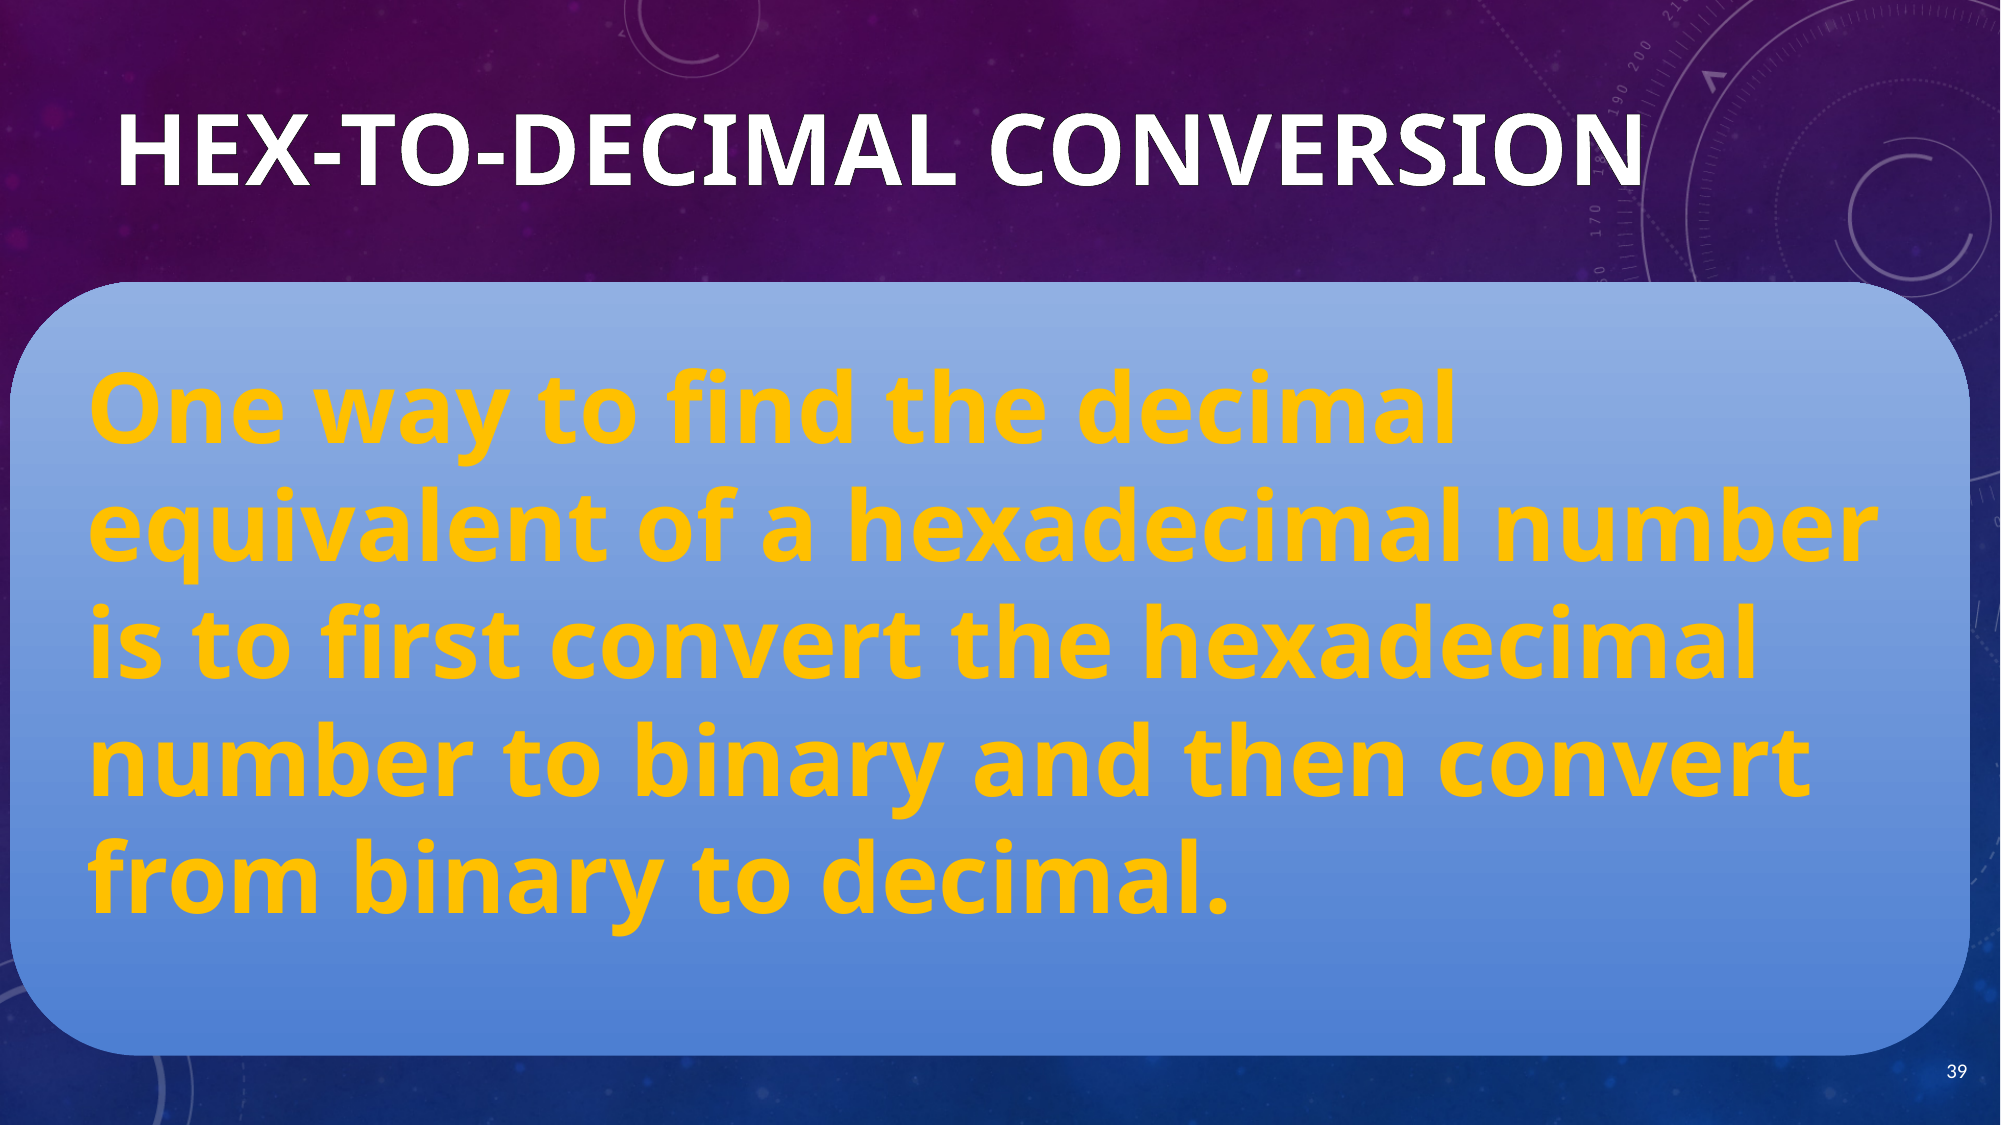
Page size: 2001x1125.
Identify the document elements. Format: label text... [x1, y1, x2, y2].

picture [0, 0, 2001, 1125]
list One way to find the decimal equivalent of a hexadecimal number is to first convert the hexadecimal number to binary and then convert from binary to decimal. [71, 338, 1929, 1056]
title HEX-TO-DECIMAL CONVERSION [96, 25, 1829, 265]
slide_number 39 [1892, 1038, 1983, 1101]
text_box [9, 281, 1970, 1037]
